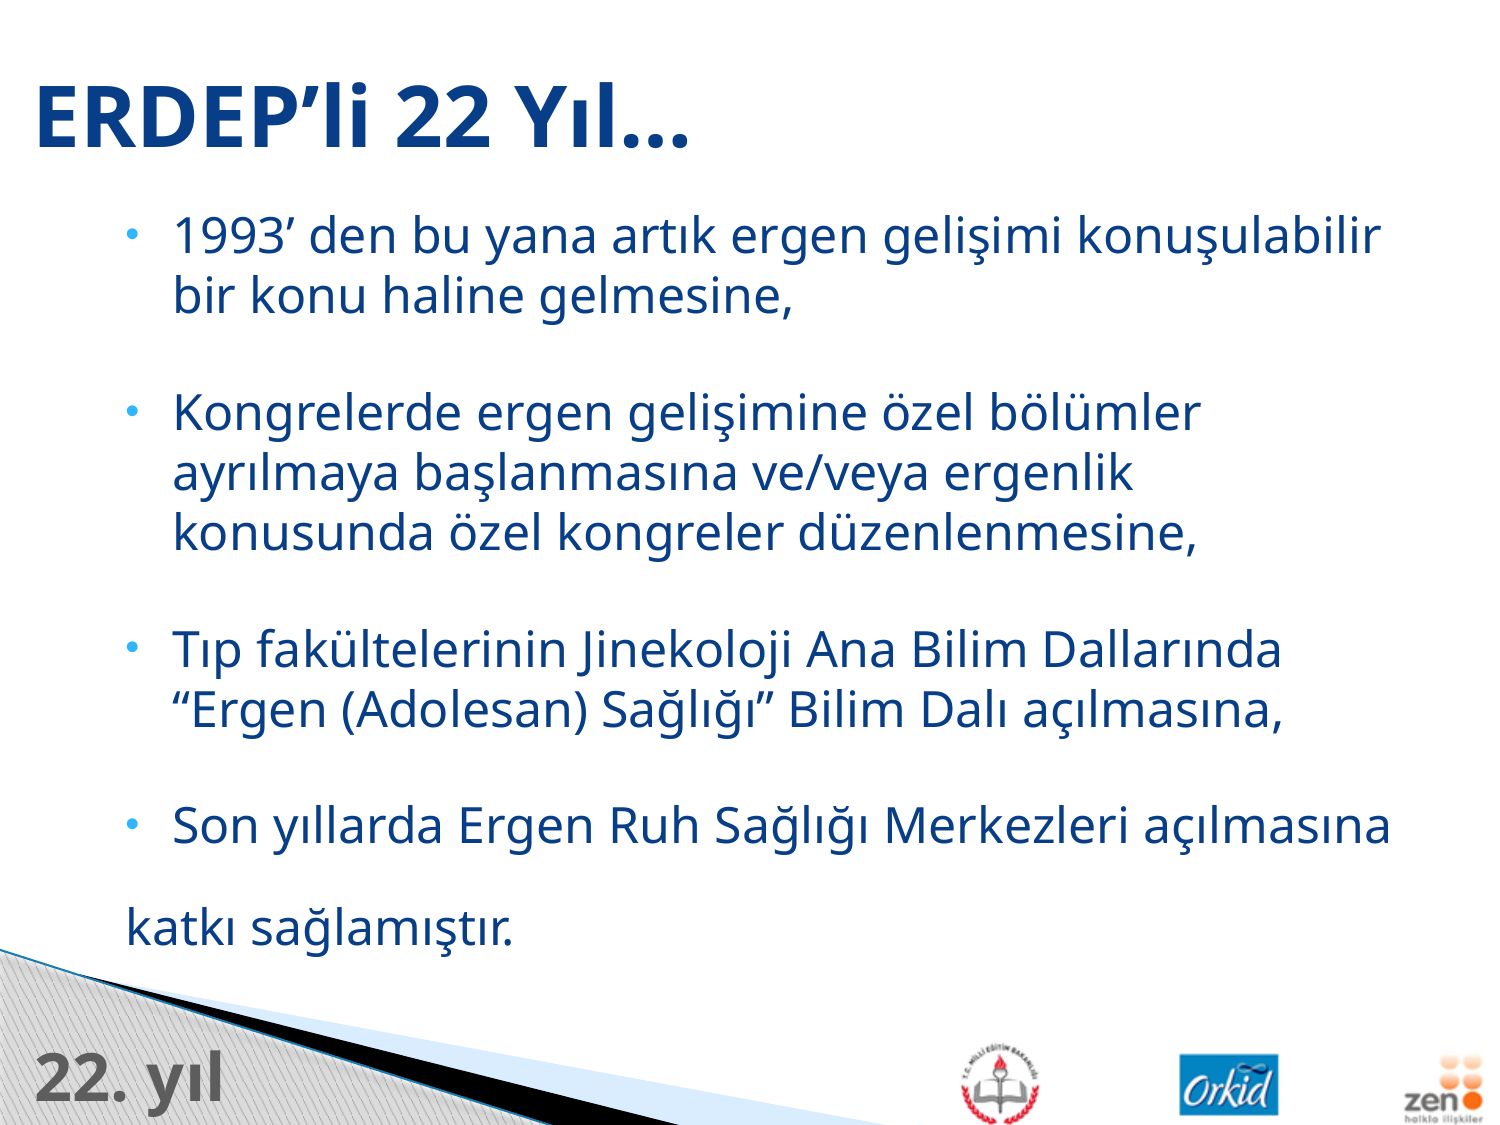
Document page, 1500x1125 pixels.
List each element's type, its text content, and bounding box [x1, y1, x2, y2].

picture [918, 1013, 1500, 1125]
title ERDEP’li 22 Yıl… [17, 19, 1368, 207]
list 1993’ den bu yana artık ergen gelişimi konuşulabilir bir konu haline gelmesine, Kongrelerde ergen gelişimine özel bölümler ayrılmaya başlanmasına ve/veya ergenlik konusunda özel kongreler düzenlenmesine, Tıp fakültelerinin Jinekoloji Ana Bilim Dallarında “Ergen (Adolesan) Sağlığı” Bilim Dalı açılmasına, Son yıllarda Ergen Ruh Sağlığı Merkezleri açılmasına katkı sağlamıştır. [110, 196, 1412, 1036]
